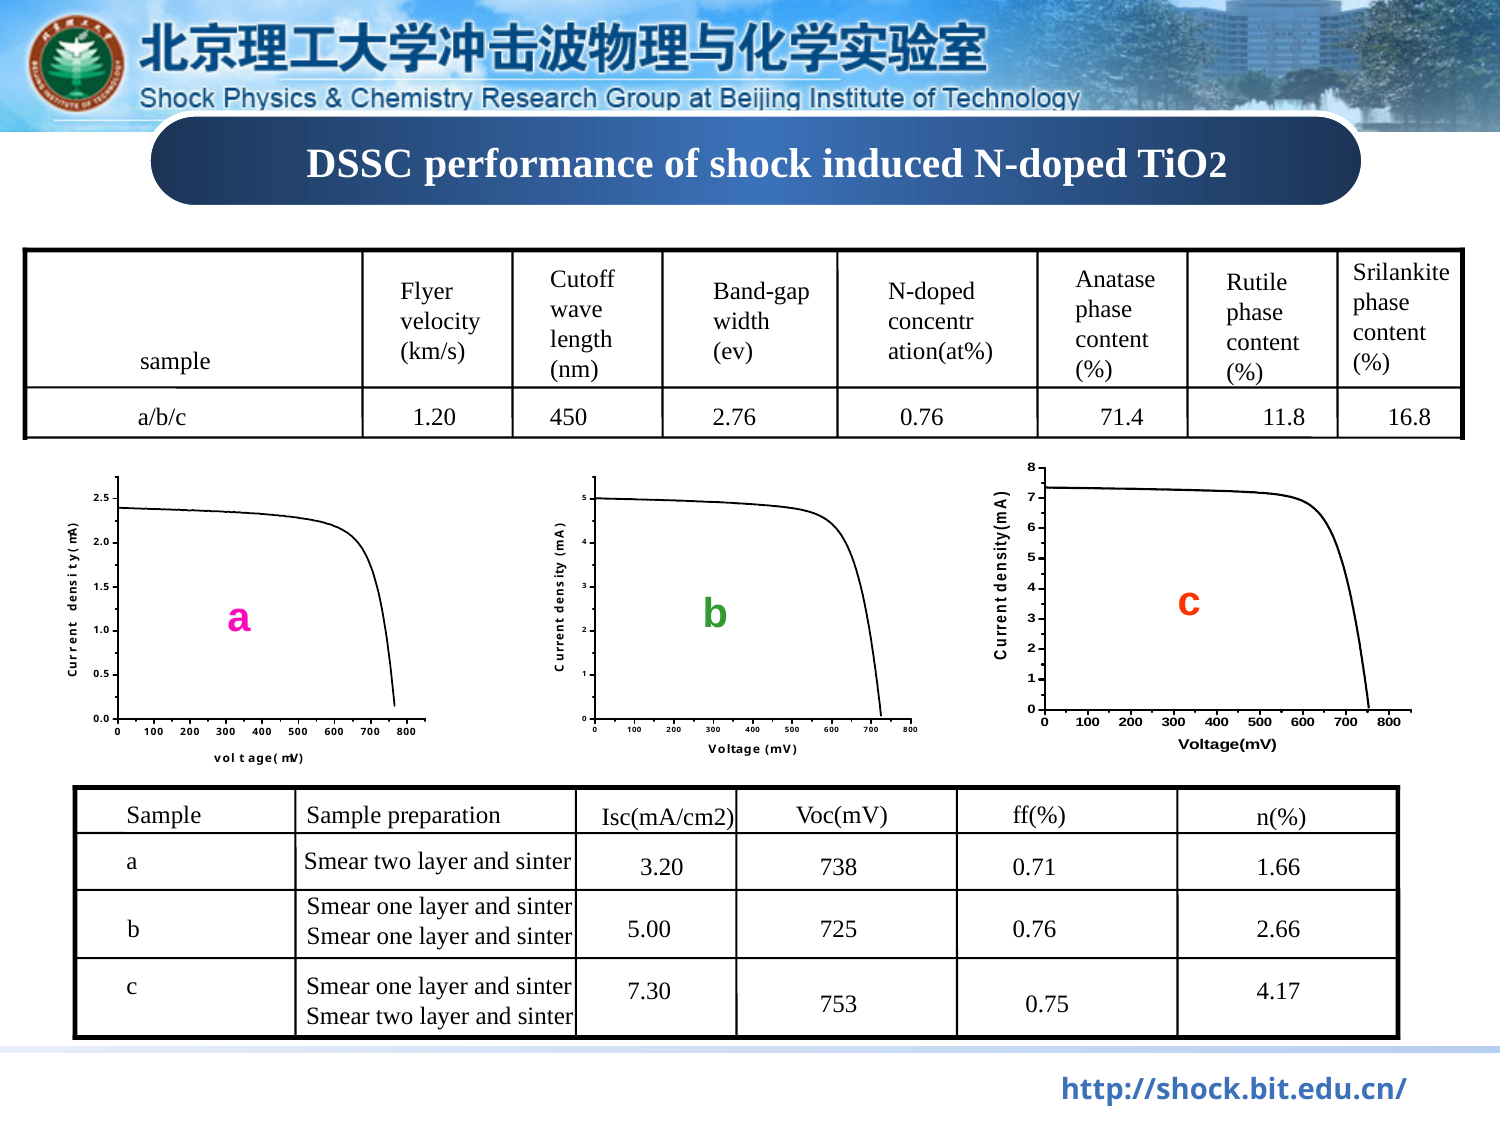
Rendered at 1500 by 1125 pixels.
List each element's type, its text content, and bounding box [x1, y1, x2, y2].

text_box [37, 437, 488, 776]
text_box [962, 437, 1438, 776]
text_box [24, 249, 1463, 438]
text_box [512, 437, 960, 776]
picture [0, 0, 1500, 132]
title DSSC performance of shock induced N-doped TiO2 [187, 113, 1347, 209]
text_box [74, 787, 1476, 1038]
